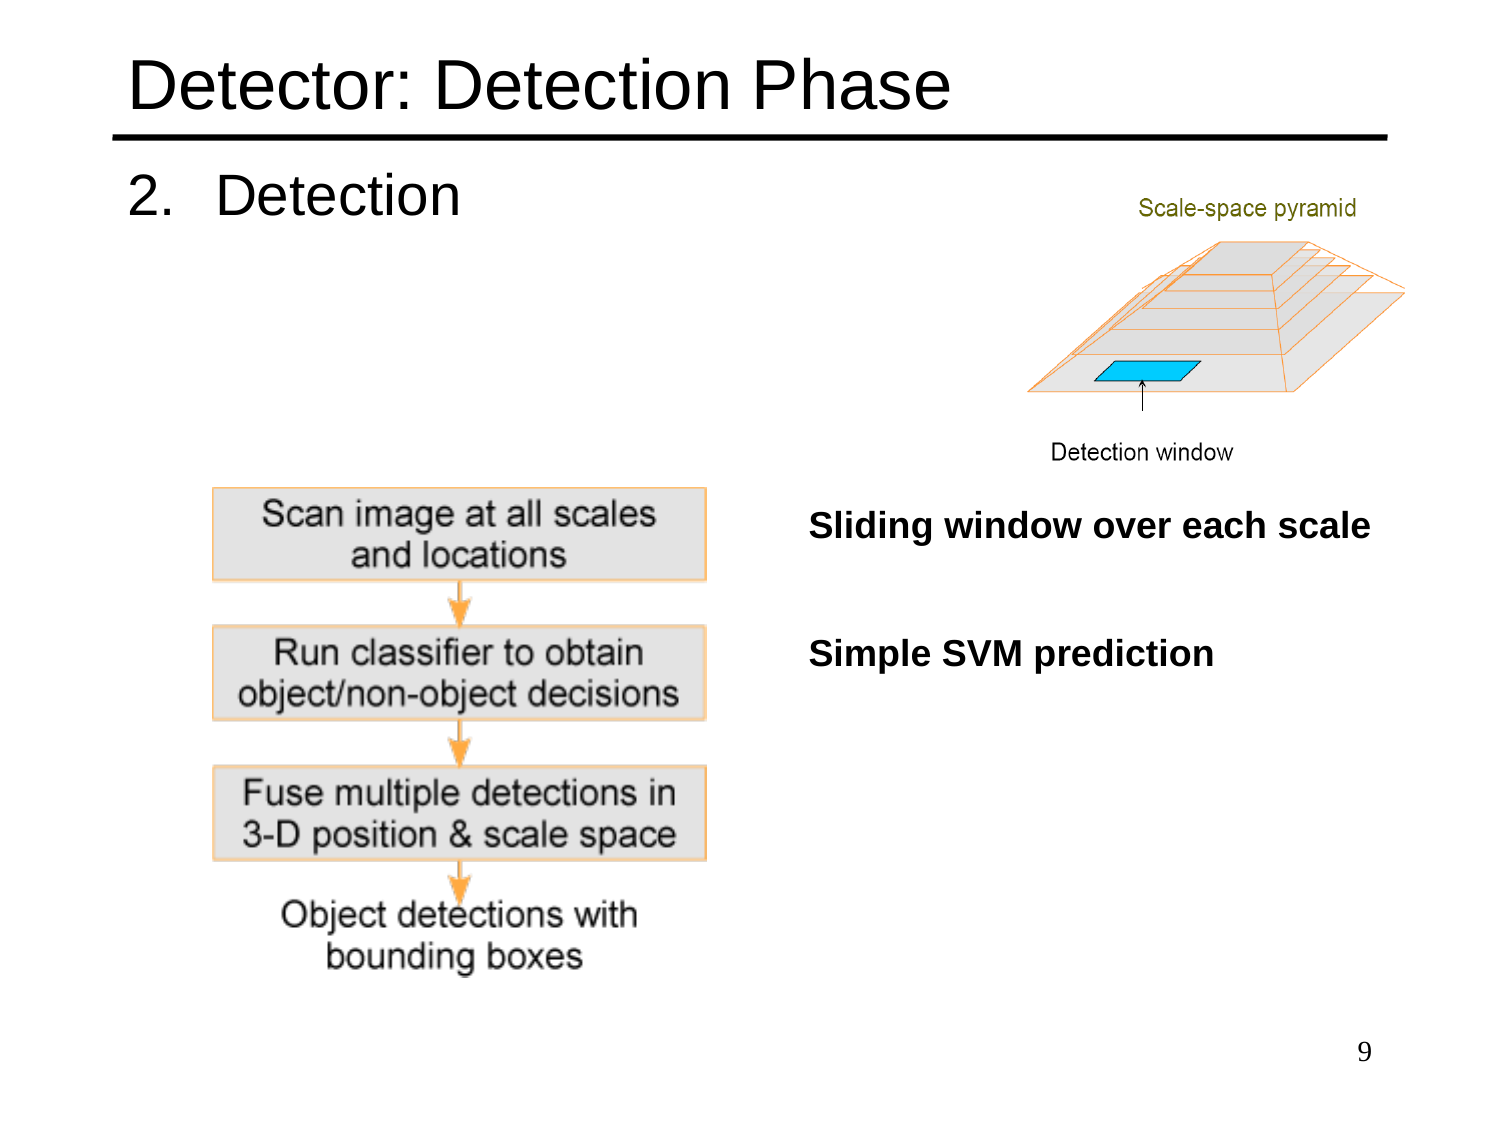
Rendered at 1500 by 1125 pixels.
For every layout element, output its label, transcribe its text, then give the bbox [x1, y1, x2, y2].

list Detection [112, 149, 1388, 1013]
title Detector: Detection Phase [112, 12, 1388, 149]
picture [212, 487, 707, 978]
slide_number 9 [1074, 1024, 1388, 1101]
picture [974, 184, 1415, 477]
text_box Sliding window over each scale Simple SVM prediction [793, 331, 1463, 681]
